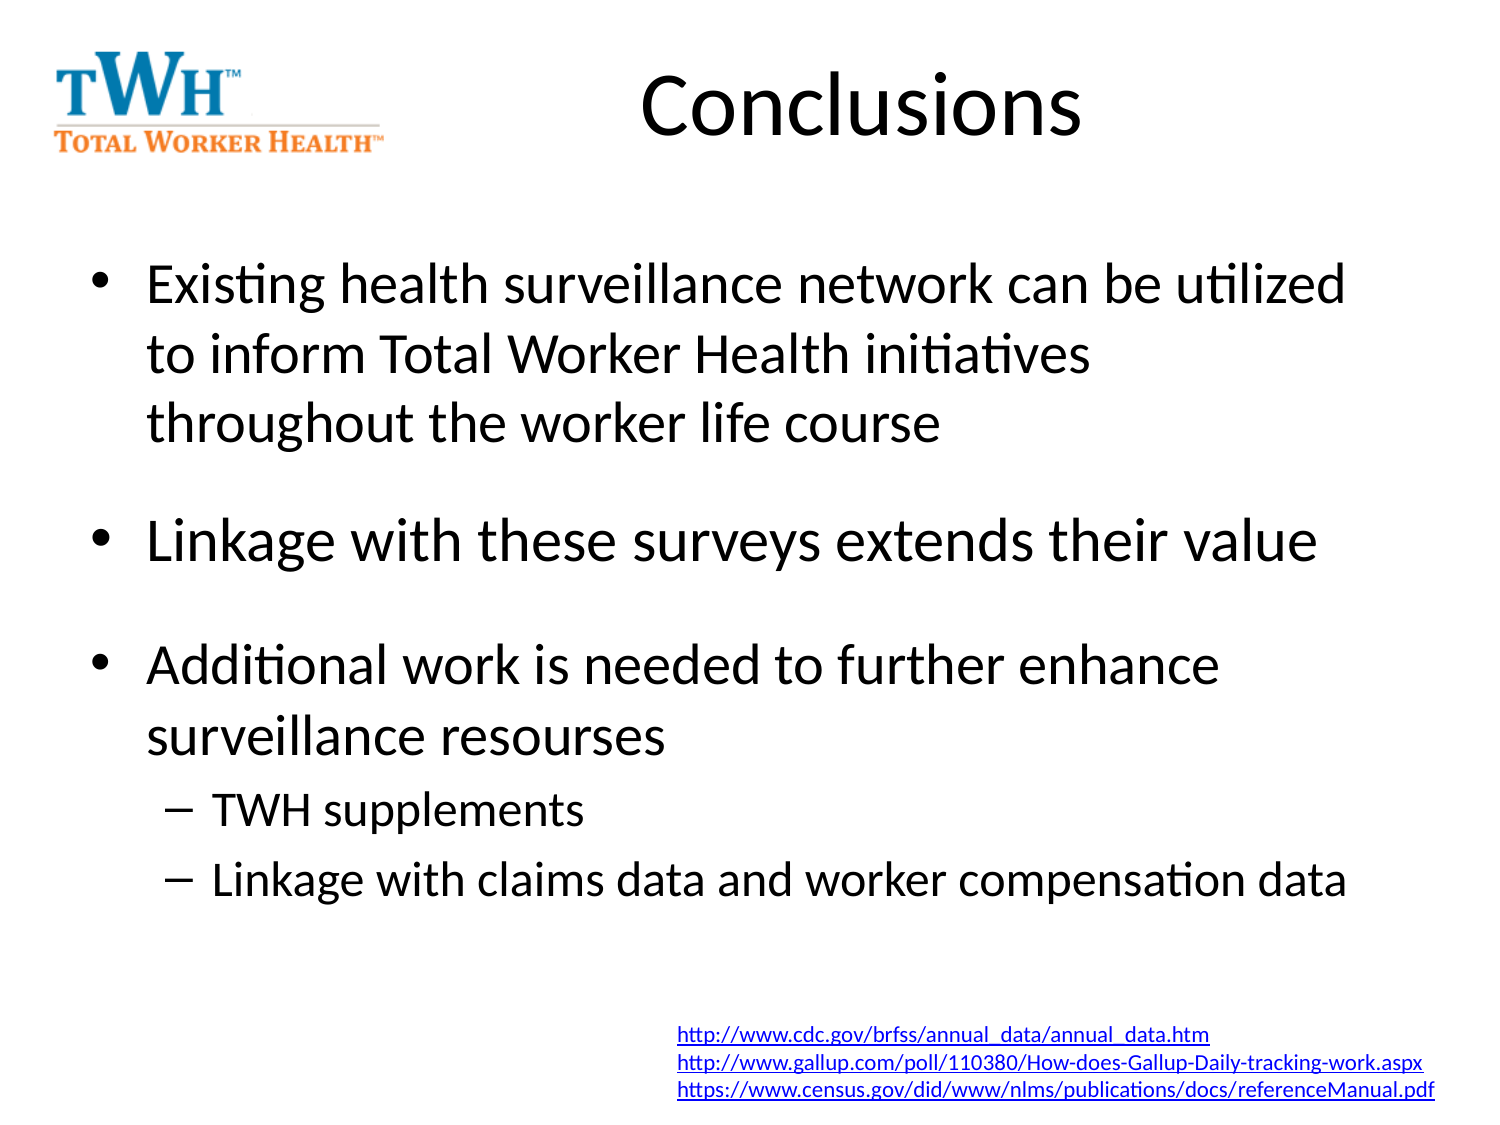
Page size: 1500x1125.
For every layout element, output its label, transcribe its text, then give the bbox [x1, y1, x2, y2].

picture [49, 37, 388, 165]
list Existing health surveillance network can be utilized to inform Total Worker Health initiatives throughout the worker life course Linkage with these surveys extends their value Additional work is needed to further enhance surveillance resourses TWH supplements Linkage with claims data and worker compensation data [75, 237, 1375, 950]
text_box http://www.cdc.gov/brfss/annual_data/annual_data.htm http://www.gallup.com/poll/110380/How-does-Gallup-Daily-tracking-work.aspx https://www.census.gov/did/www/nlms/publications/docs/referenceManual.pdf [662, 1012, 1500, 1125]
title Conclusions [187, 4, 1500, 192]
